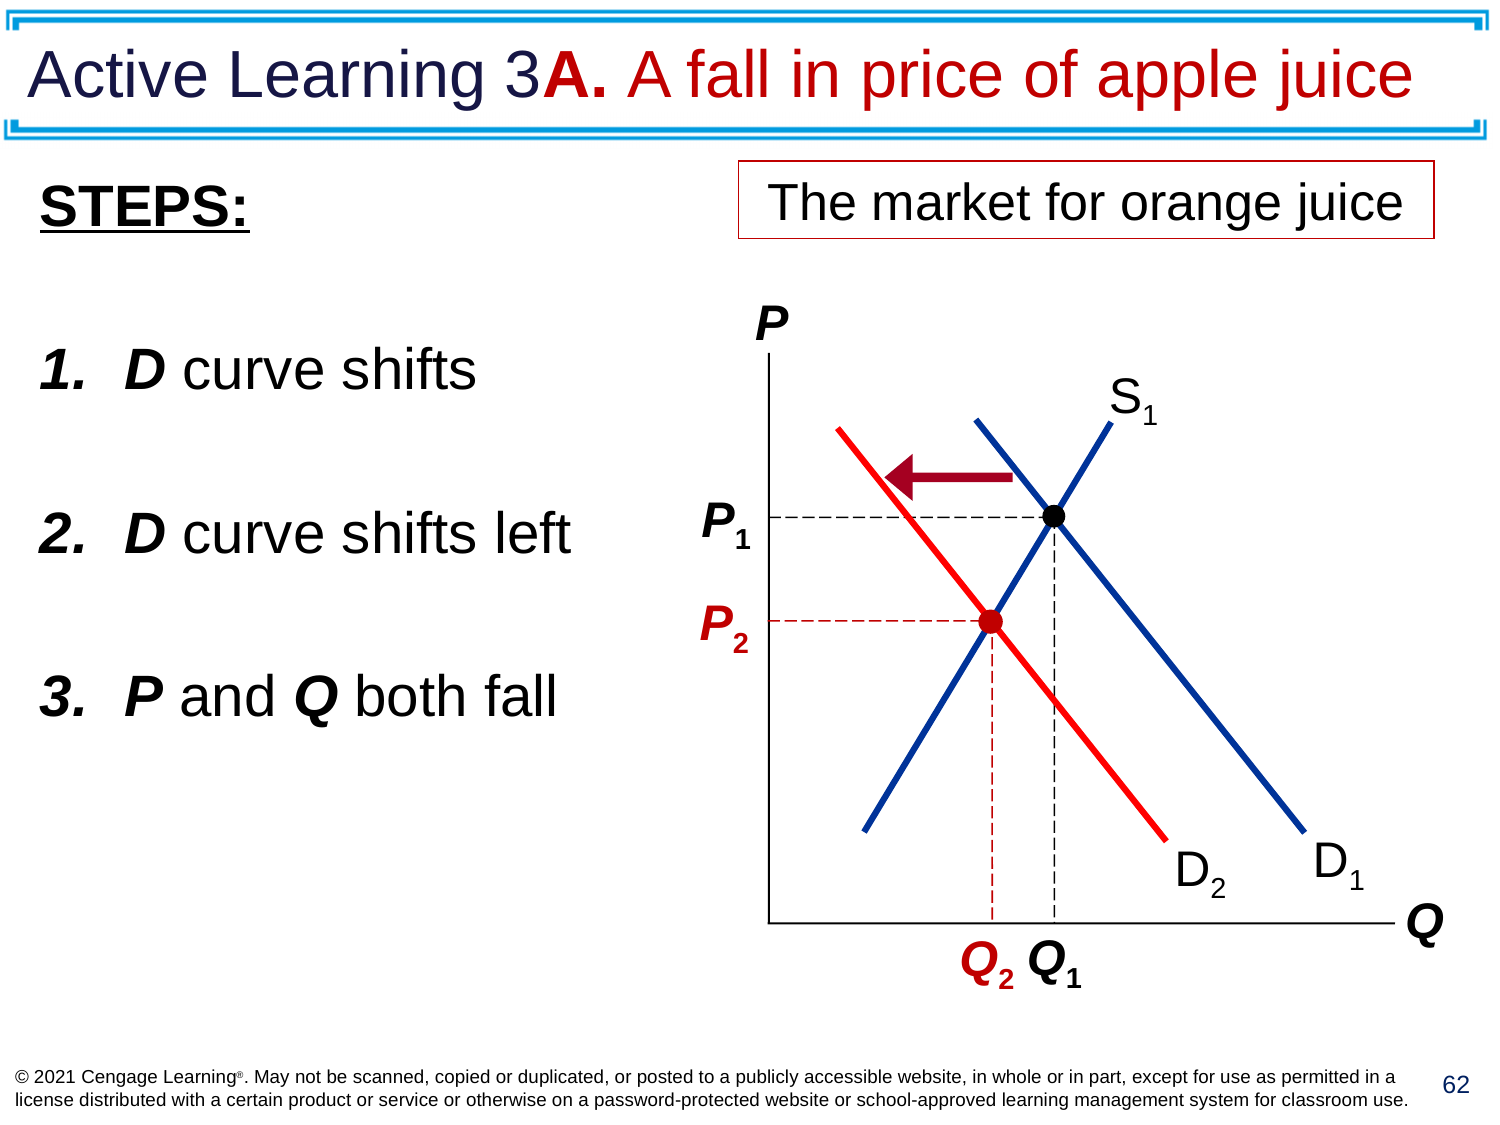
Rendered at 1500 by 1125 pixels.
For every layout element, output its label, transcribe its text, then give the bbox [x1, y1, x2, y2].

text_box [1032, 913, 1095, 987]
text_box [863, 355, 1182, 426]
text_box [837, 427, 1246, 905]
picture [0, 1, 1494, 38]
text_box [685, 487, 832, 588]
text_box The market for orange juice [738, 161, 1434, 239]
list STEPS: D curve shifts D curve shifts left P and Q both fall [24, 161, 725, 1013]
title Active Learning 3A. A fall in price of apple juice [12, 16, 1475, 125]
text_box © 2021 Cengage Learning®. May not be scanned, copied or duplicated, or posted to a publicly accessible website, in whole or in part, except for use as permitted in a license distributed with a certain product or service or otherwise on a password-protected website or school-approved learning management system for classroom use. [0, 1049, 1425, 1125]
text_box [736, 282, 1463, 958]
picture [1, 113, 1492, 148]
slide_number 62 [1425, 1060, 1500, 1125]
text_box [684, 590, 1028, 988]
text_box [1185, 419, 1384, 896]
